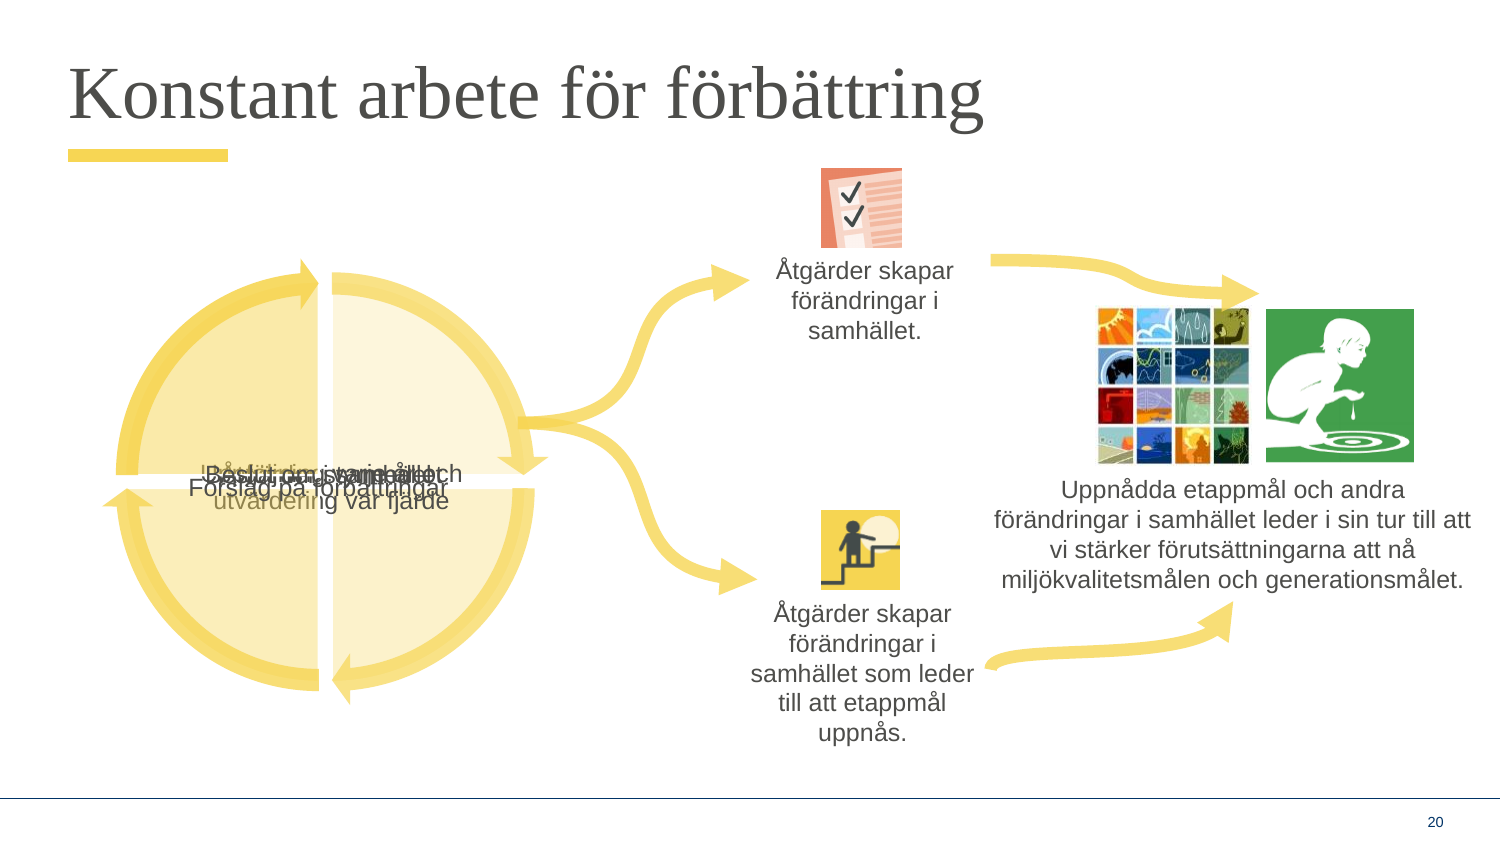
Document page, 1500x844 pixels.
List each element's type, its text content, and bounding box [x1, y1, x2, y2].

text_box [0, 254, 722, 716]
text_box Åtgärder skapar förändringar i samhället som leder till att etappmål uppnås. [735, 589, 991, 755]
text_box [517, 422, 758, 580]
title Konstant arbete för förbättring [53, 43, 1459, 164]
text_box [517, 280, 750, 422]
text_box Åtgärder skapar förändringar i samhället. [737, 247, 993, 352]
picture [1265, 309, 1414, 463]
slide_number 20 [1121, 798, 1459, 844]
text_box Uppnådda etappmål och andra förändringar i samhället leder i sin tur till att vi stärker förutsättningarna att nå miljökvalitetsmålen och generationsmålet. [977, 466, 1490, 602]
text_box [990, 260, 1260, 294]
picture [821, 510, 900, 590]
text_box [990, 602, 1234, 670]
picture [1094, 305, 1252, 467]
picture [821, 168, 902, 248]
